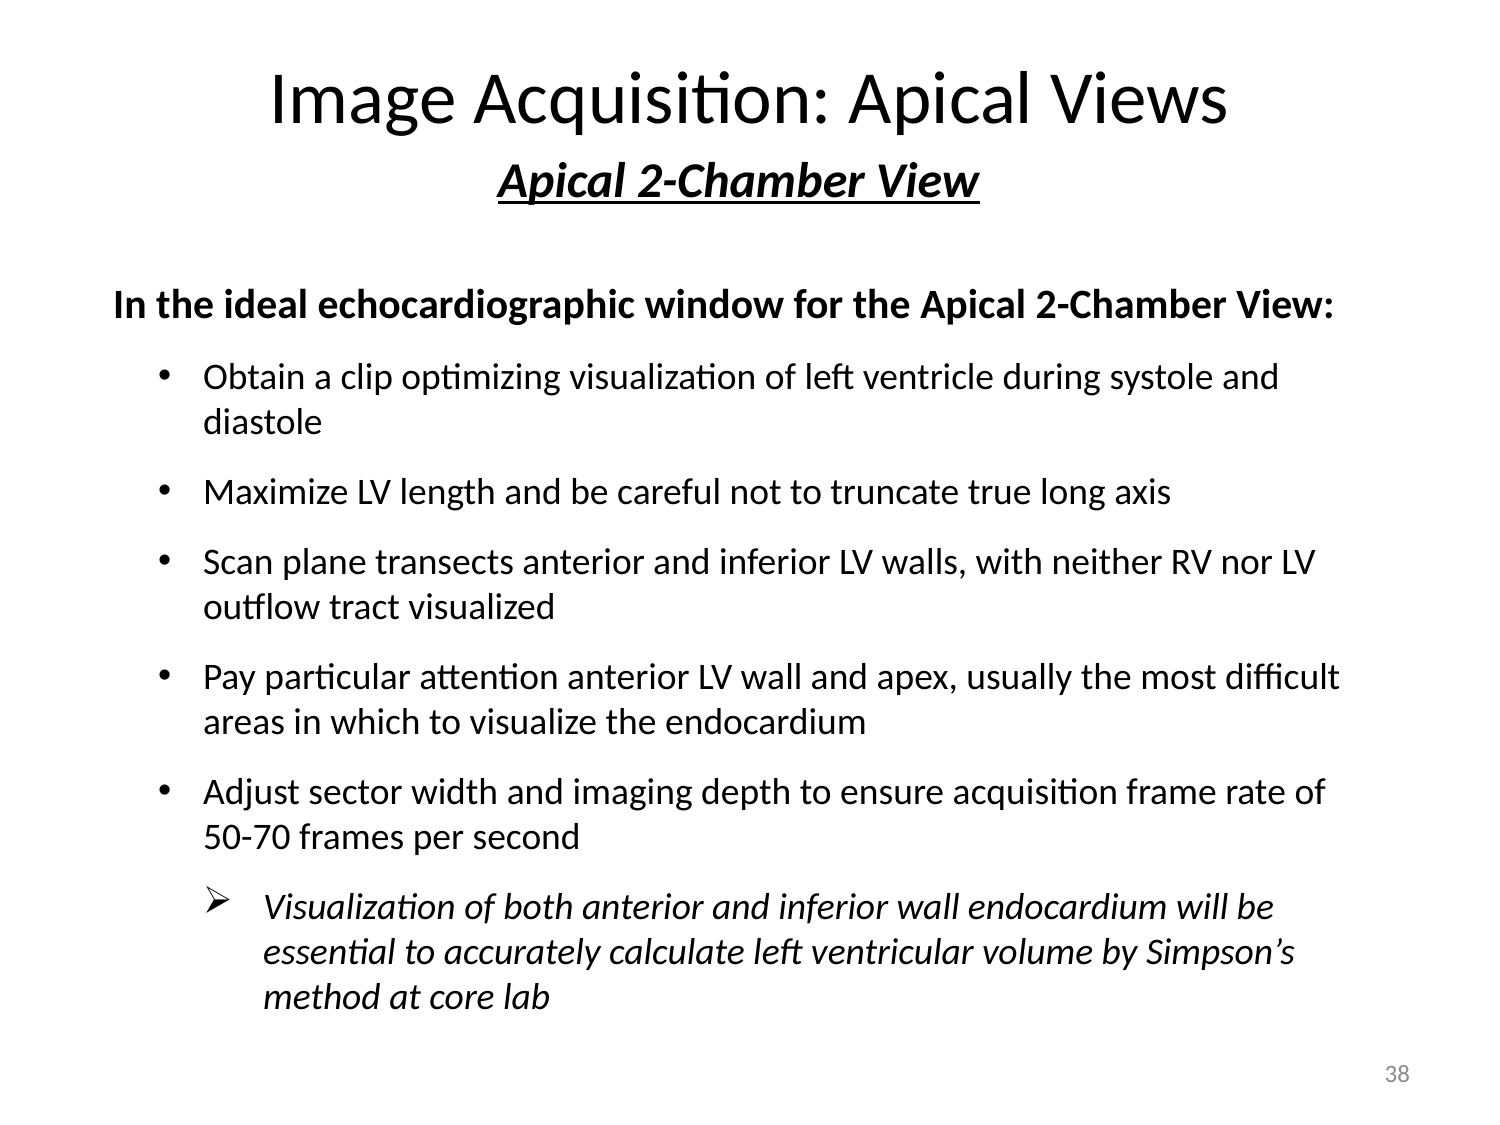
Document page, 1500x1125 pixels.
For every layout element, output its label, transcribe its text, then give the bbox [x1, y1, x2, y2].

slide_number 38 [1074, 1042, 1425, 1103]
text_box Apical 2-Chamber View [196, 140, 1304, 215]
title Image Acquisition: Apical Views [75, 0, 1425, 188]
list In the ideal echocardiographic window for the Apical 2-Chamber View: Obtain a clip optimizing visualization of left ventricle during systole and diastole Maximize LV length and be careful not to truncate true long axis Scan plane transects anterior and inferior LV walls, with neither RV nor LV outflow tract visualized Pay particular attention anterior LV wall and apex, usually the most difficult areas in which to visualize the endocardium Adjust sector width and imaging depth to ensure acquisition frame rate of 50-70 frames per second Visualization of both anterior and inferior wall endocardium will be essential to accurately calculate left ventricular volume by Simpson’s method at core lab [98, 269, 1393, 1034]
